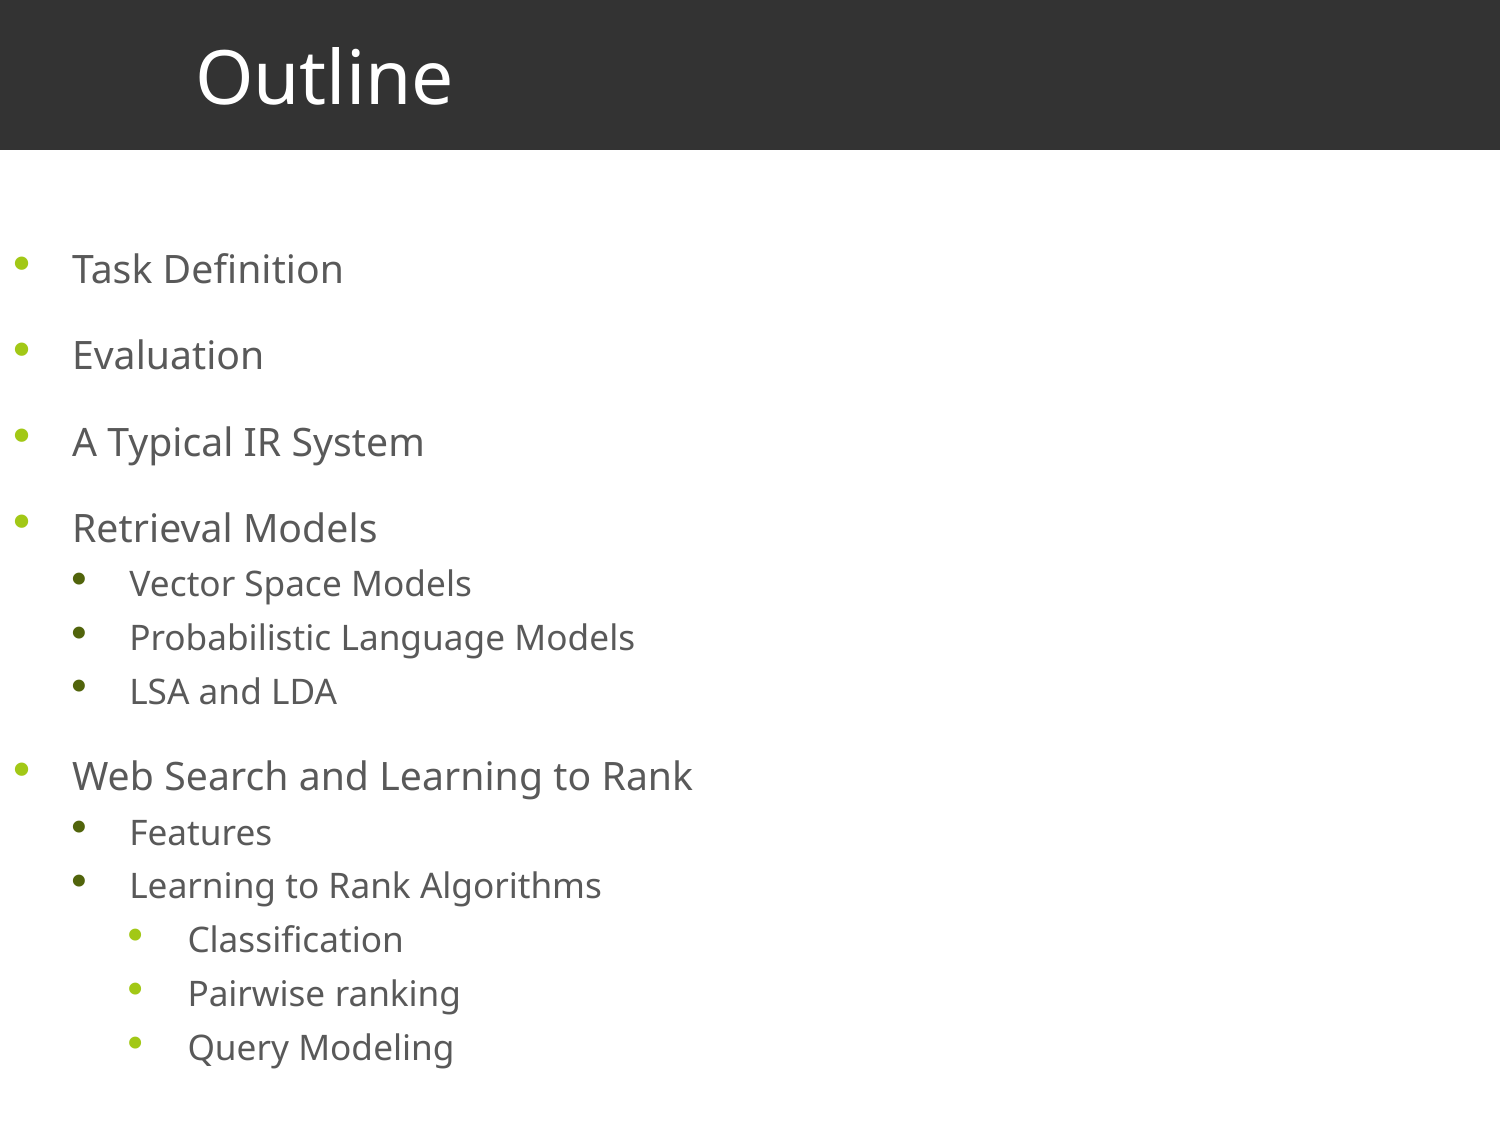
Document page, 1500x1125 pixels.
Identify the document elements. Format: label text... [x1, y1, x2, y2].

title Outline [0, 0, 1500, 150]
list Task Definition Evaluation A Typical IR System Retrieval Models Vector Space Models Probabilistic Language Models LSA and LDA Web Search and Learning to Rank Features Learning to Rank Algorithms Classification Pairwise ranking Query Modeling [0, 150, 1500, 1078]
